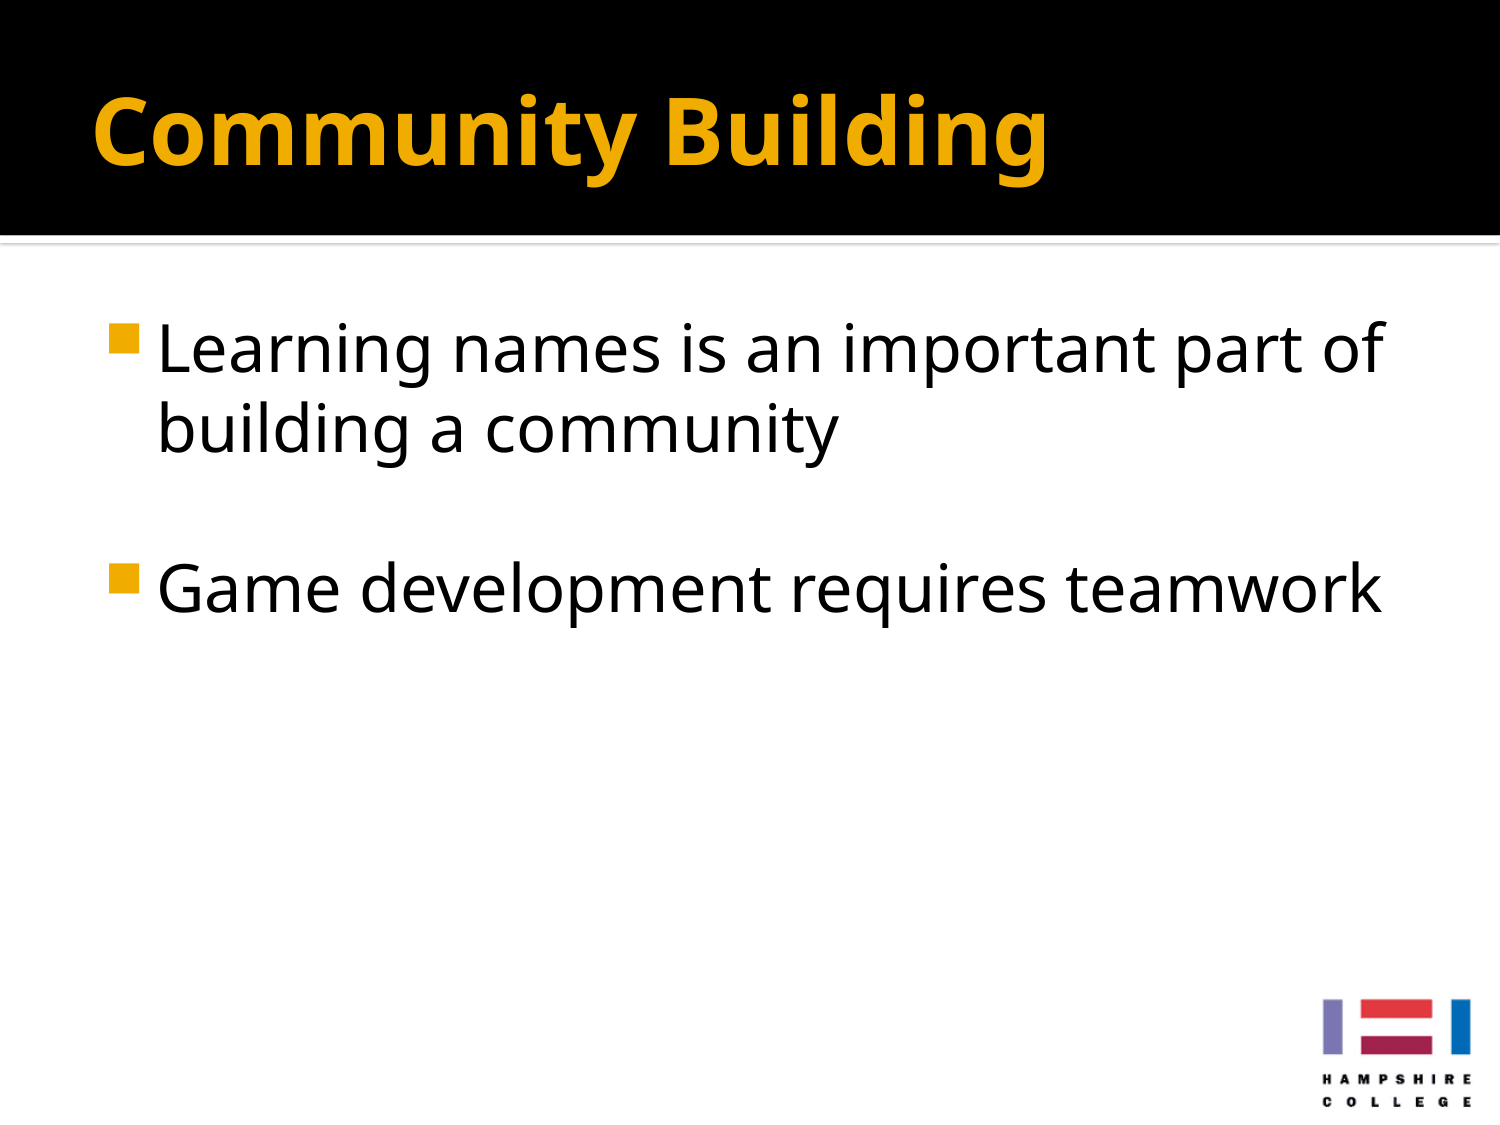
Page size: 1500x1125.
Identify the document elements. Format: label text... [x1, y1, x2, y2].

title Community Building [75, 25, 1425, 231]
picture [1299, 978, 1500, 1125]
list Learning names is an important part of building a community Game development requires teamwork [75, 291, 1425, 1050]
